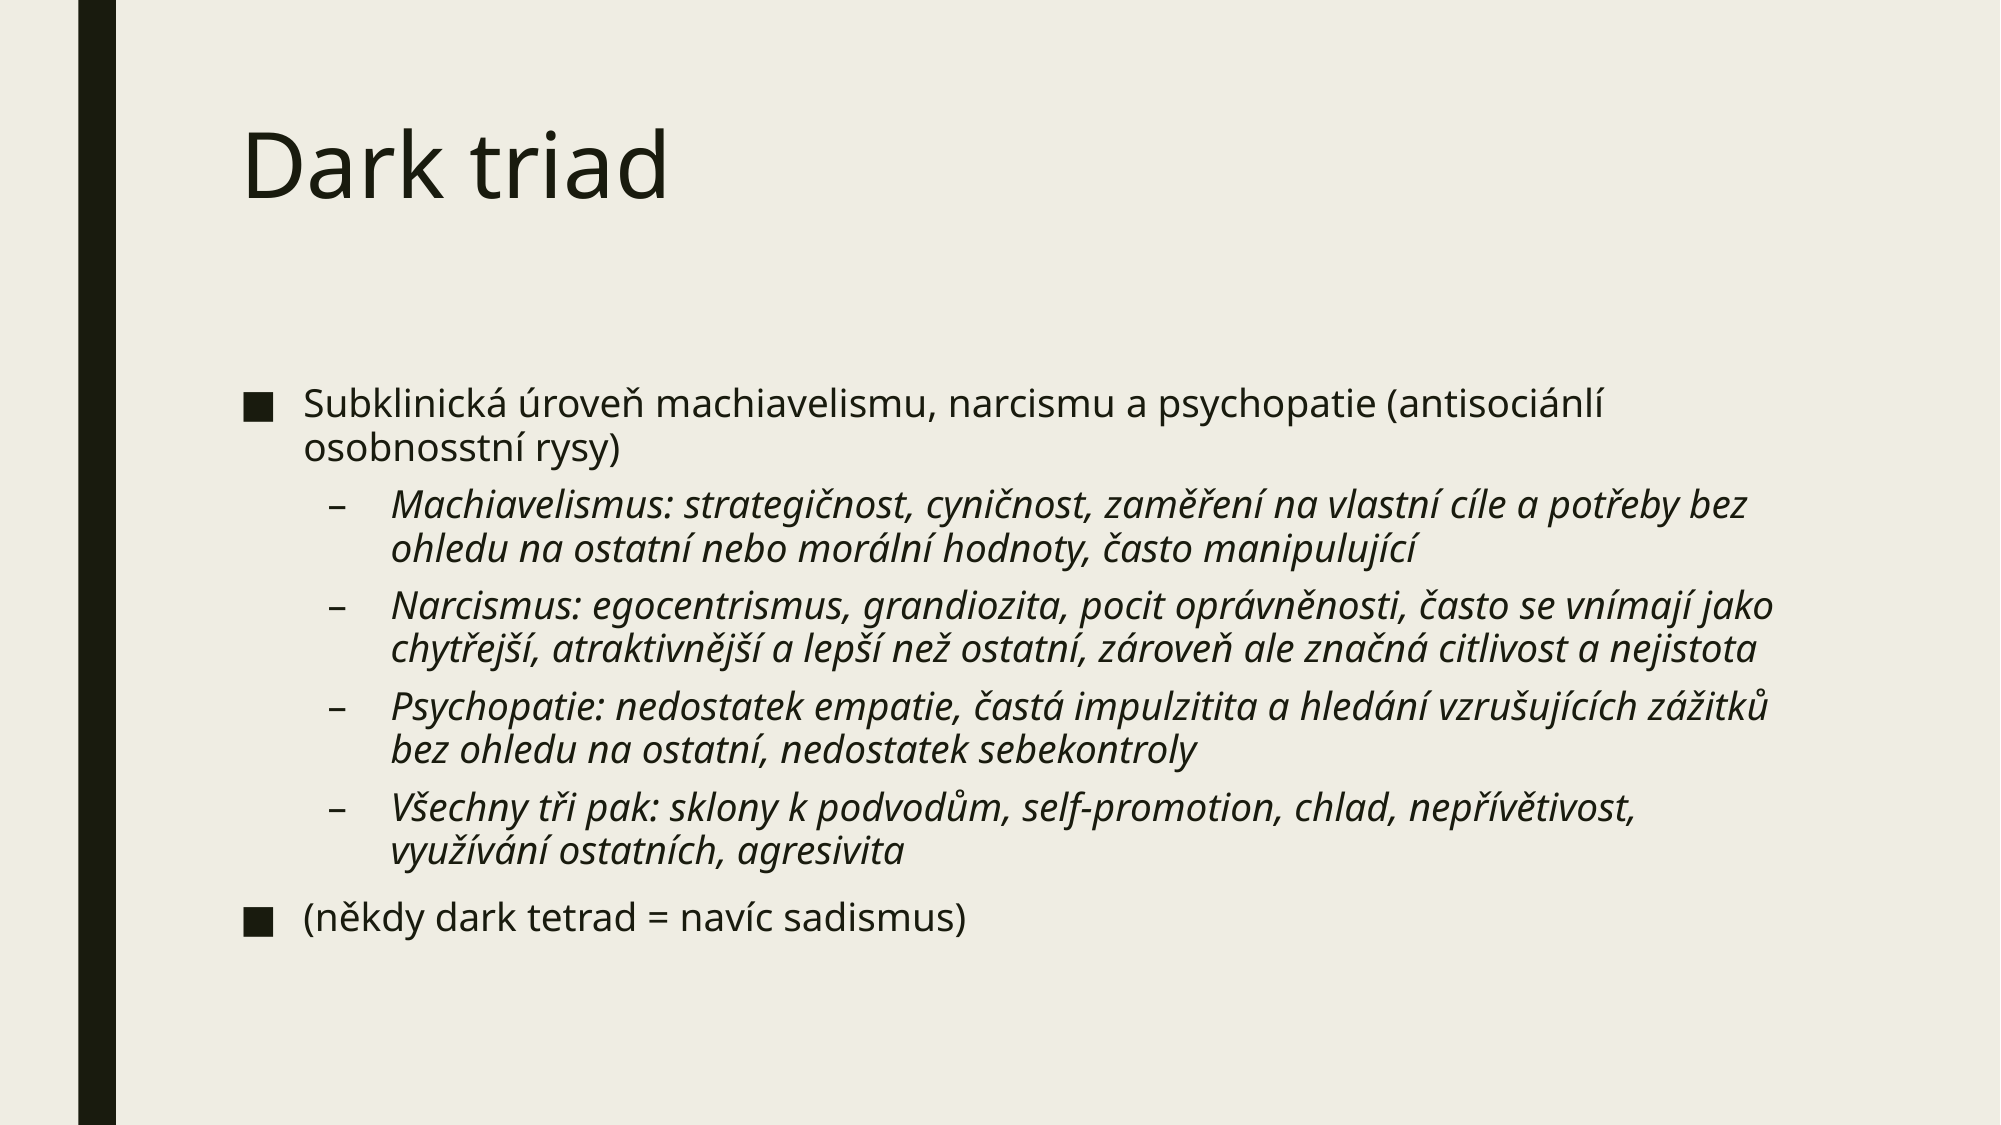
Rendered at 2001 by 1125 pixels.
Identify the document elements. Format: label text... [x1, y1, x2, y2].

list Subklinická úroveň machiavelismu, narcismu a psychopatie (antisociánlí osobnosstní rysy) Machiavelismus: strategičnost, cyničnost, zaměření na vlastní cíle a potřeby bez ohledu na ostatní nebo morální hodnoty, často manipulující Narcismus: egocentrismus, grandiozita, pocit oprávněnosti, často se vnímají jako chytřejší, atraktivnější a lepší než ostatní, zároveň ale značná citlivost a nejistota Psychopatie: nedostatek empatie, častá impulzitita a hledání vzrušujících zážitků bez ohledu na ostatní, nedostatek sebekontroly Všechny tři pak: sklony k podvodům, self-promotion, chlad, nepřívětivost, využívání ostatních, agresivita (někdy dark tetrad = navíc sadismus) [225, 375, 1800, 963]
title Dark triad [225, 112, 1800, 357]
